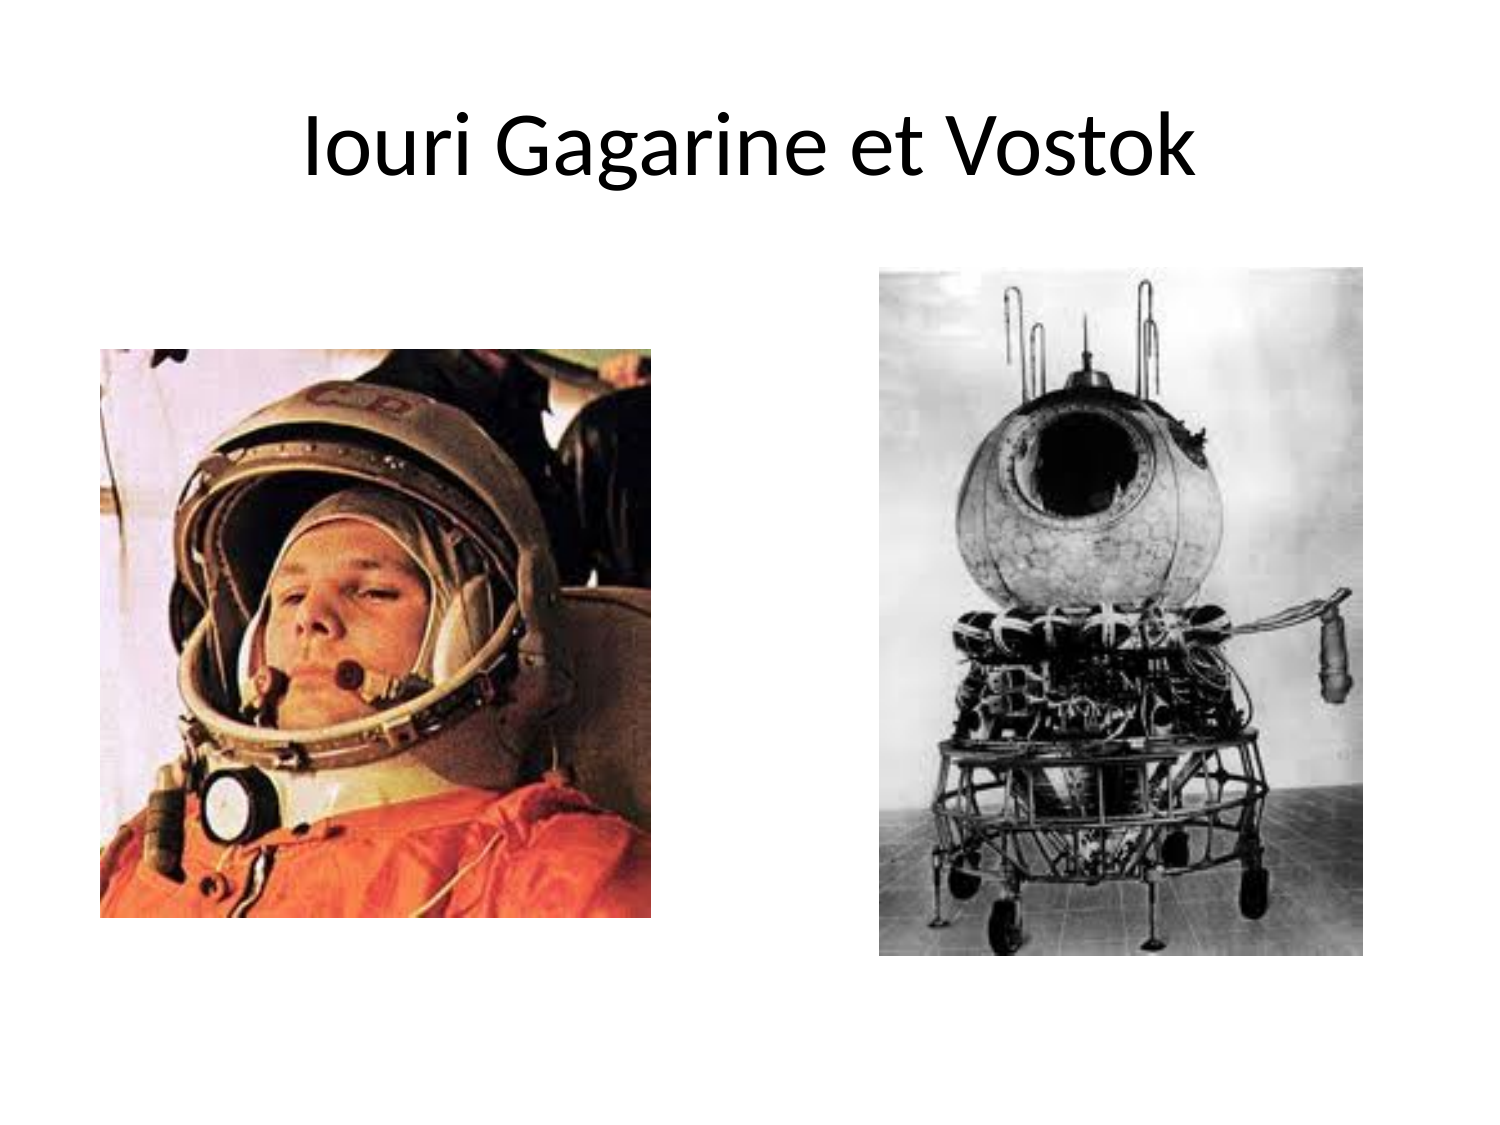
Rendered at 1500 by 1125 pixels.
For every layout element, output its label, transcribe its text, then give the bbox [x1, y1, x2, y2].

title Iouri Gagarine et Vostok [75, 45, 1425, 233]
picture [879, 266, 1363, 956]
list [100, 349, 652, 919]
